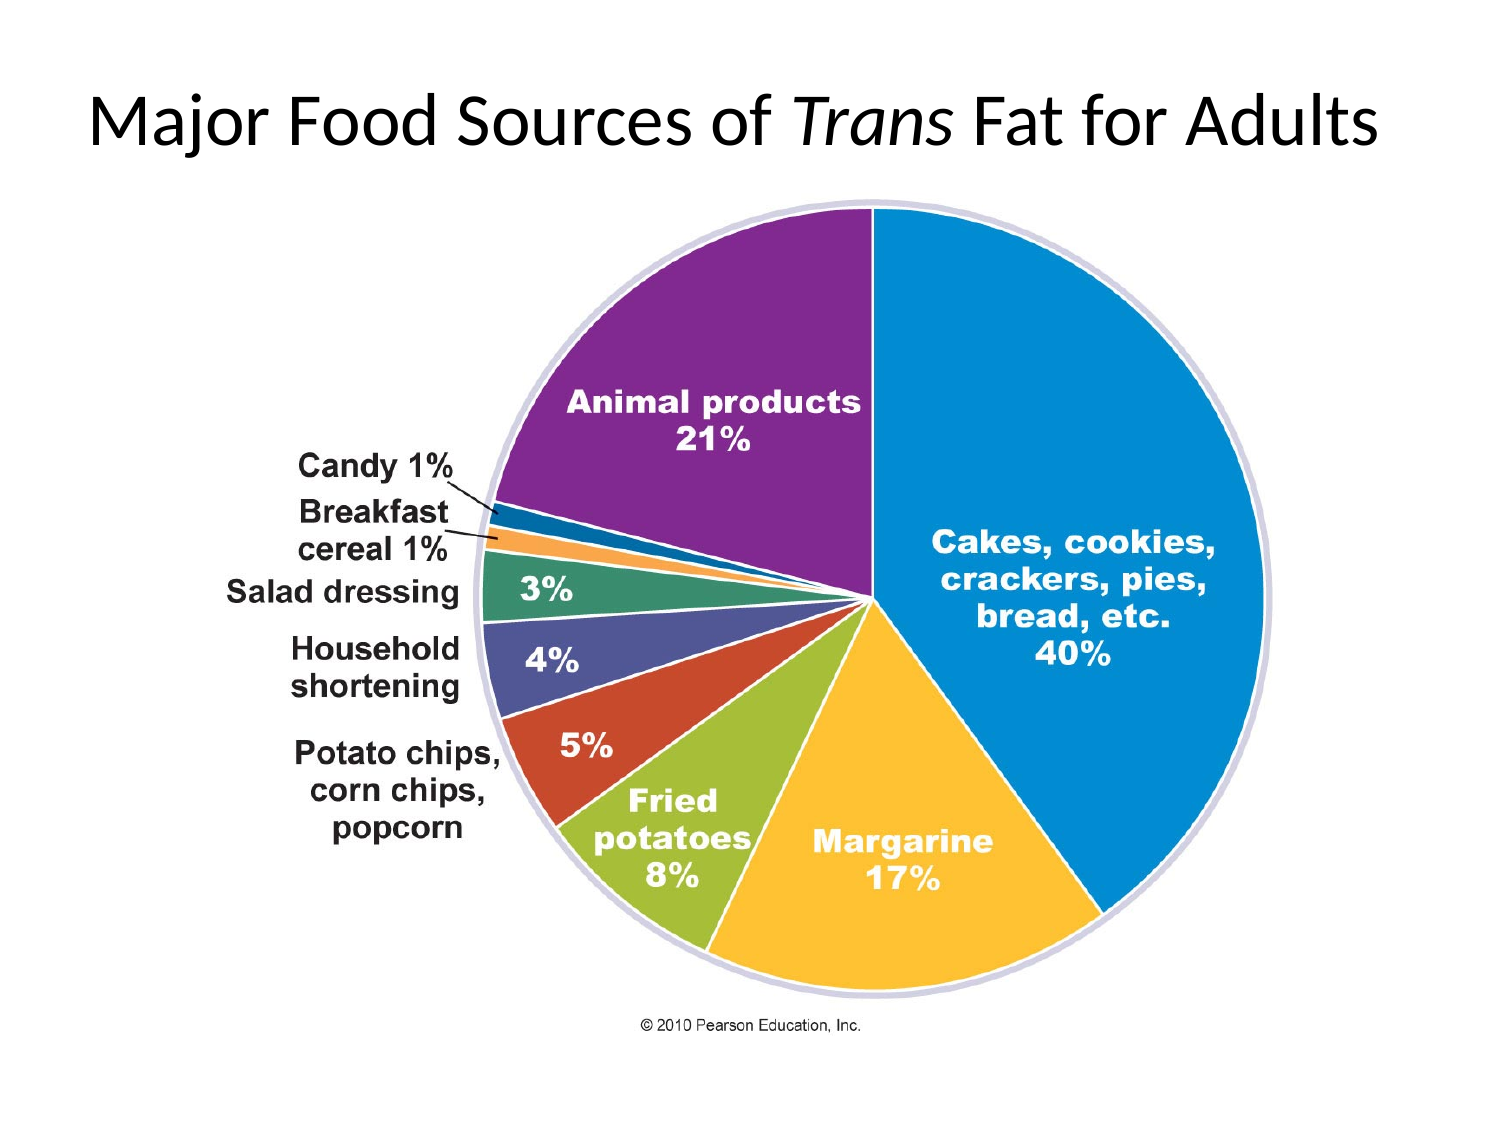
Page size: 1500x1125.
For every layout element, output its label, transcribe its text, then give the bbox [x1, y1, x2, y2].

picture [204, 192, 1296, 1036]
title Major Food Sources of Trans Fat for Adults [9, 38, 1459, 194]
